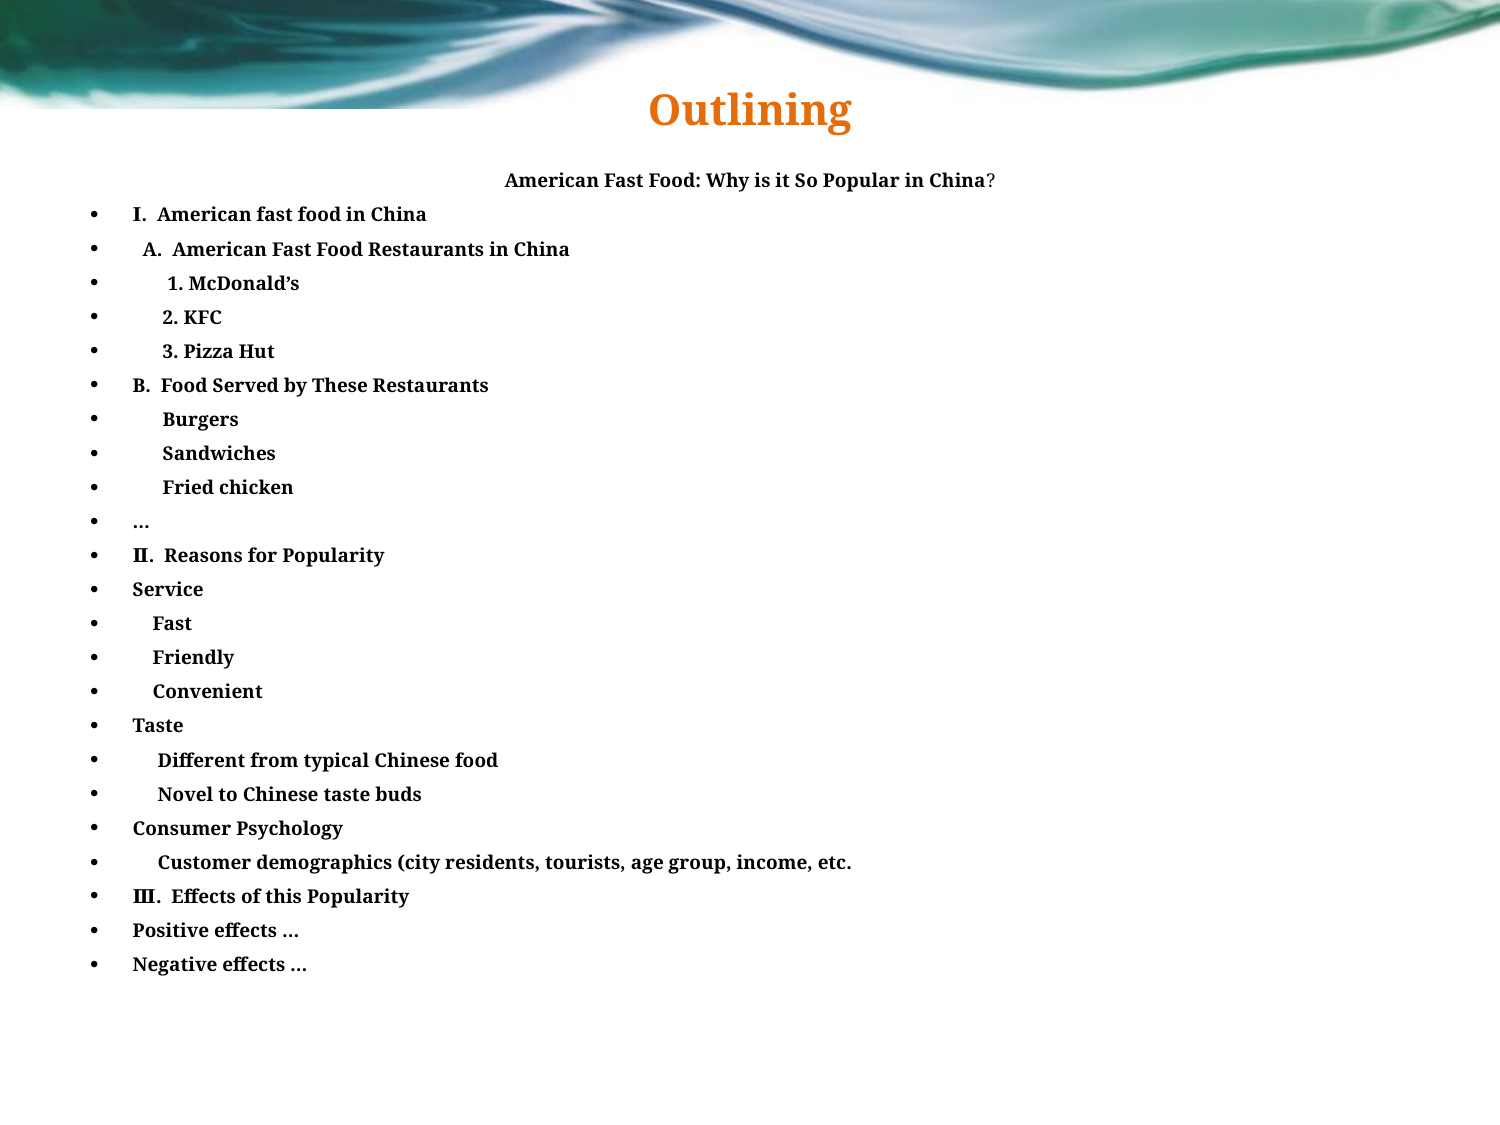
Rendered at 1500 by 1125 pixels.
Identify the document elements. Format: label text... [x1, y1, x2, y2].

list American Fast Food: Why is it So Popular in China? Ⅰ. American fast food in China A. American Fast Food Restaurants in China 1. McDonald’s 2. KFC 3. Pizza Hut B. Food Served by These Restaurants Burgers Sandwiches Fried chicken … Ⅱ. Reasons for Popularity Service Fast Friendly Convenient Taste Different from typical Chinese food Novel to Chinese taste buds Consumer Psychology Customer demographics (city residents, tourists, age group, income, etc. Ⅲ. Effects of this Popularity Positive effects … Negative effects … [75, 149, 1425, 1025]
picture [0, 0, 1500, 109]
title Outlining [75, 75, 1425, 149]
